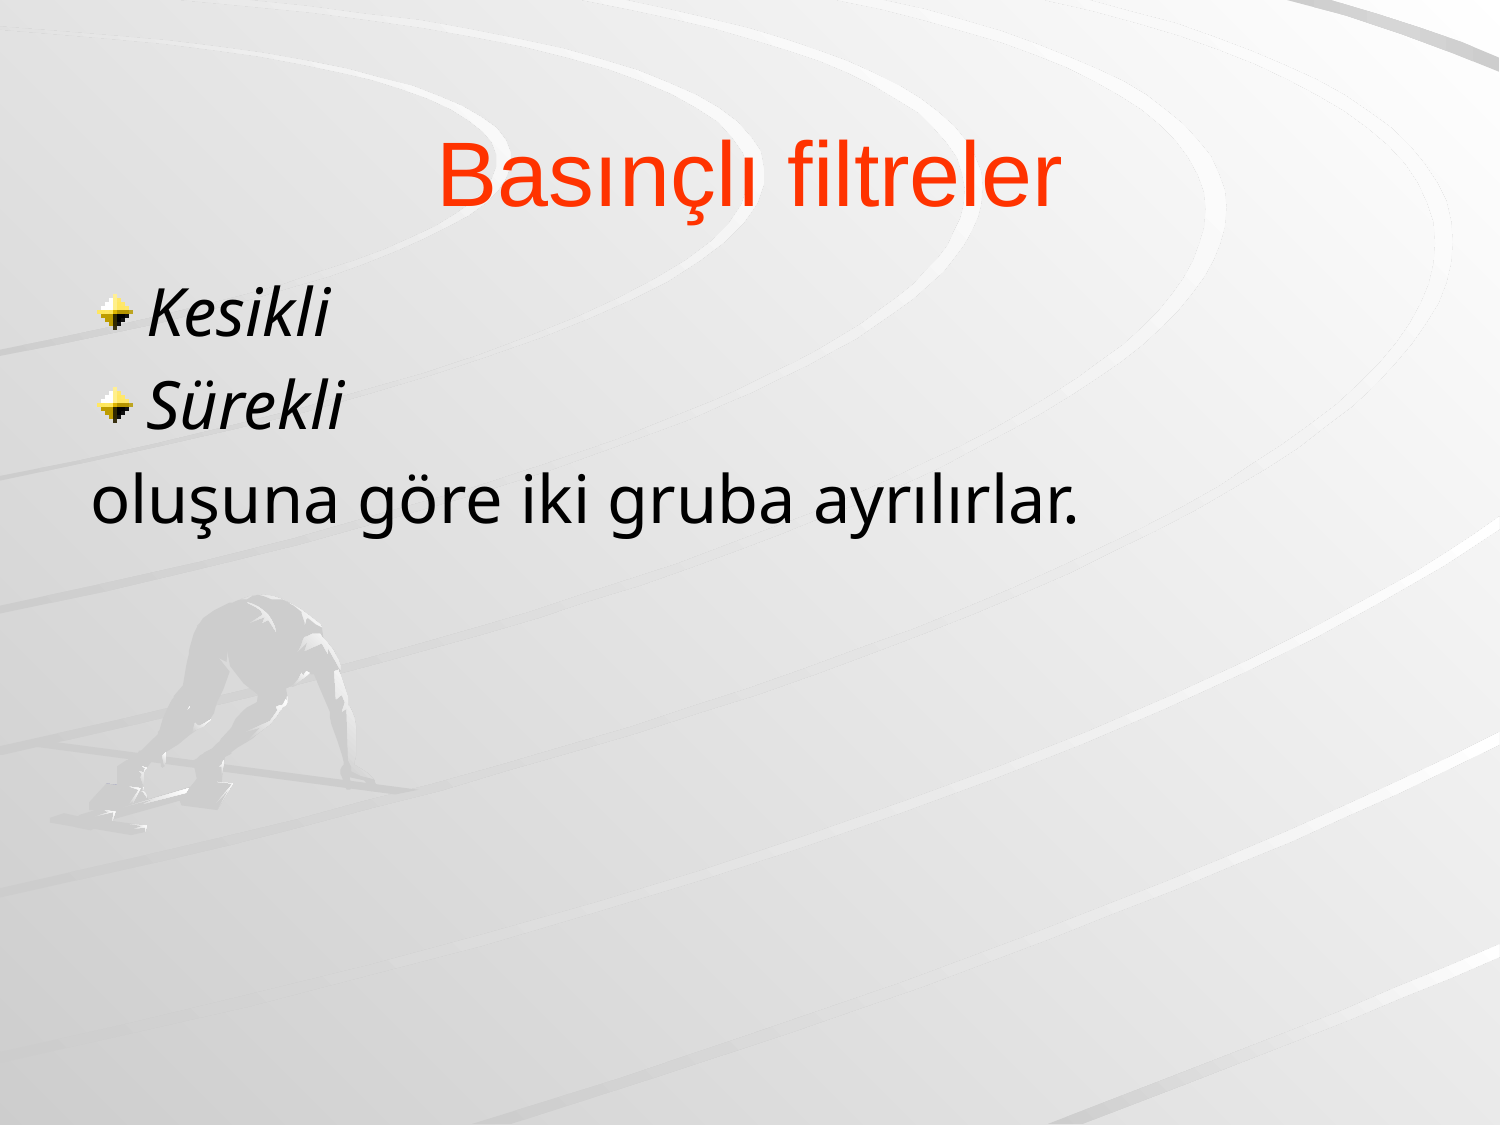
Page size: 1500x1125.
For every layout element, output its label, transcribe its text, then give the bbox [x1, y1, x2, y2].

title Basınçlı filtreler [74, 25, 1426, 233]
list Kesikli Sürekli oluşuna göre iki gruba ayrılırlar. [74, 262, 1426, 1006]
picture [90, 286, 137, 334]
picture [90, 379, 137, 427]
